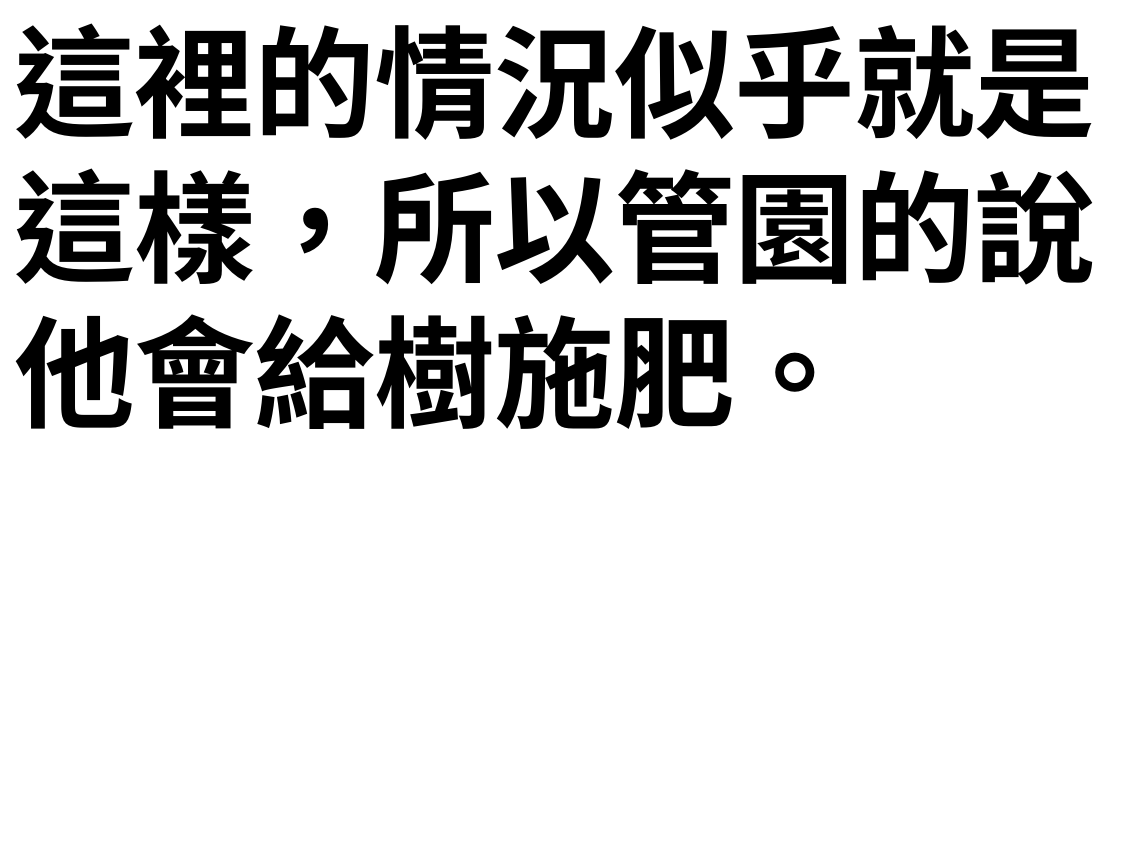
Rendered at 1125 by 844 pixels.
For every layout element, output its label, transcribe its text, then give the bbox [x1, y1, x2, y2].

text_box 這裡的情況似乎就是這樣，所以管園的說他會給樹施肥。 [0, 0, 1125, 450]
